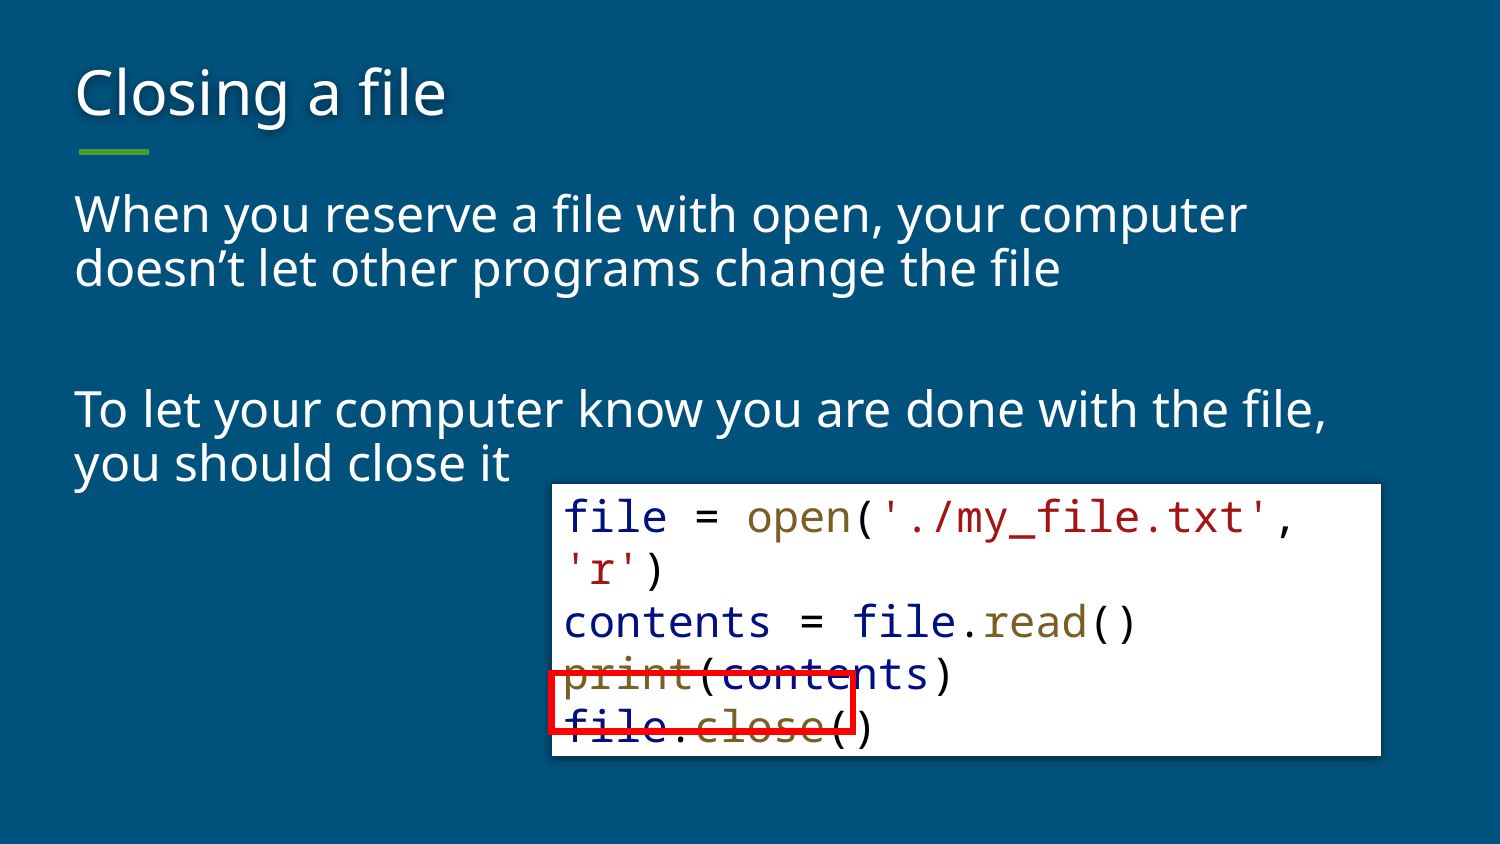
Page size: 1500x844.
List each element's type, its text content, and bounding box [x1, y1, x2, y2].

text_box file = open('./my_file.txt', 'r') contents = file.read() print(contents) file.close() [551, 482, 1382, 757]
list When you reserve a file with open, your computer doesn’t let other programs change the file To let your computer know you are done with the file, you should close it [63, 183, 1437, 750]
text_box [551, 672, 853, 732]
title Closing a file [63, 39, 1437, 152]
